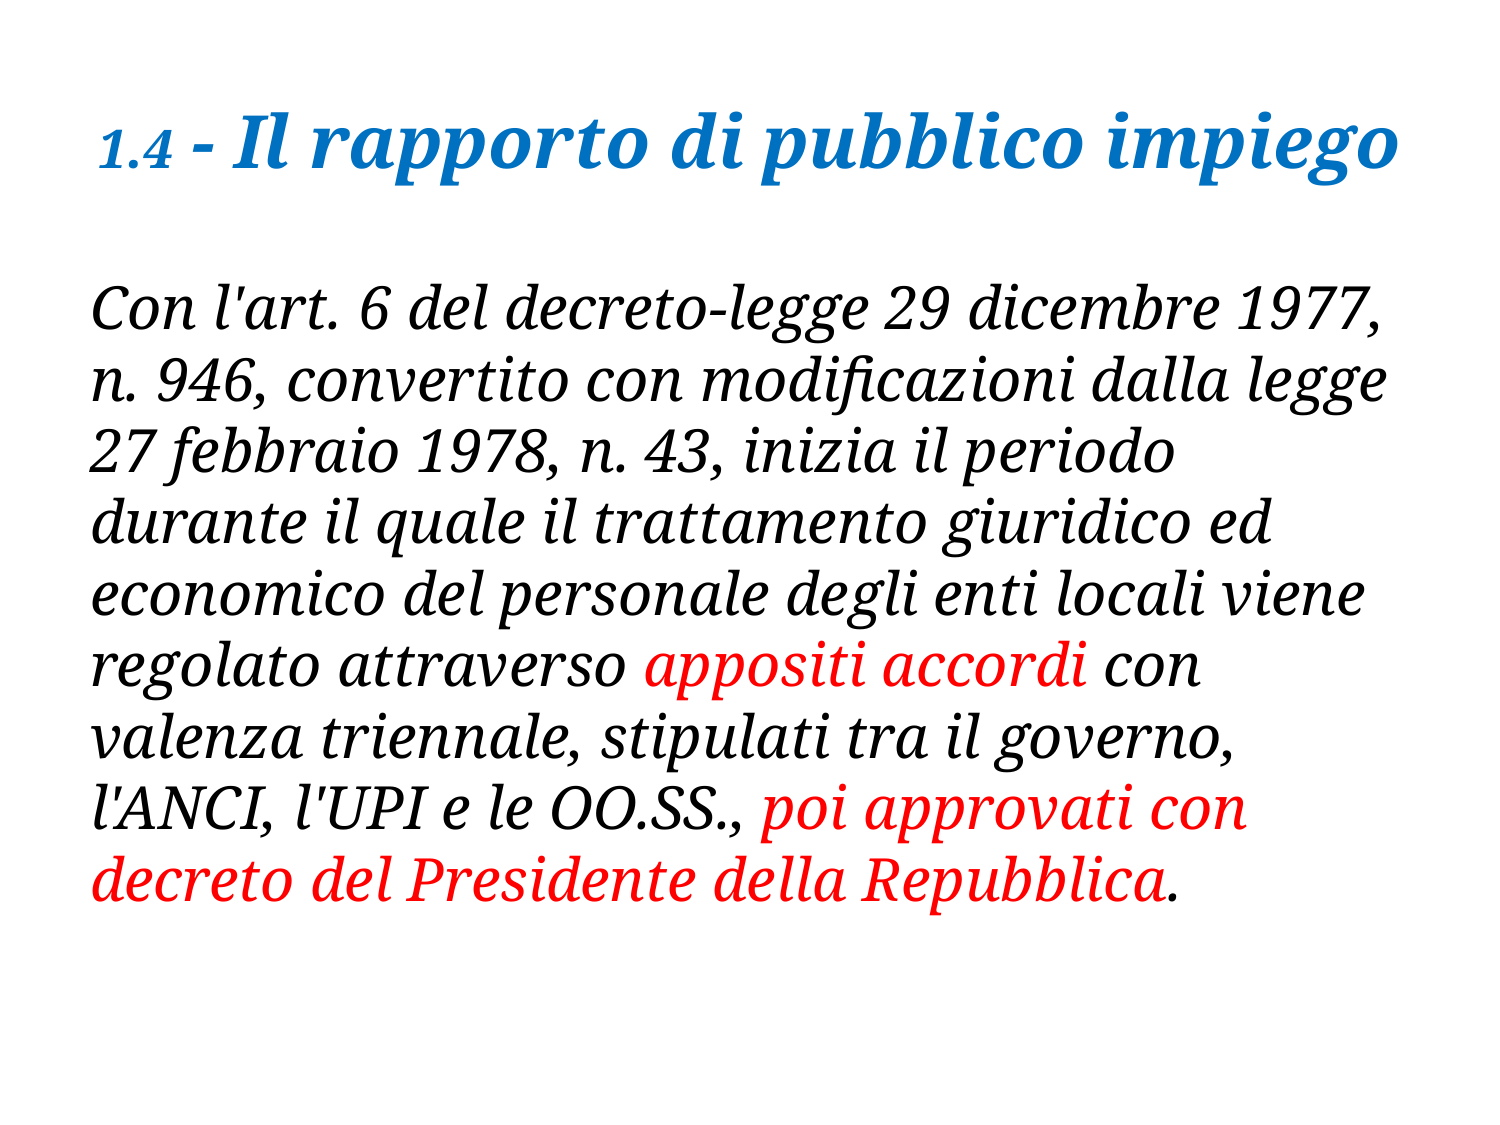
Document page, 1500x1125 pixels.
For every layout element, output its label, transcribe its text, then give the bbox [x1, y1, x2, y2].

title 1.4 - Il rapporto di pubblico impiego [75, 45, 1425, 233]
list Con l'art. 6 del decreto-legge 29 dicembre 1977, n. 946, convertito con modificazioni dalla legge 27 febbraio 1978, n. 43, inizia il periodo durante il quale il trattamento giuridico ed economico del personale degli enti locali viene regolato attraverso appositi accordi con valenza triennale, stipulati tra il governo, l'ANCI, l'UPI e le OO.SS., poi approvati con decreto del Presidente della Repubblica. [75, 262, 1425, 1005]
